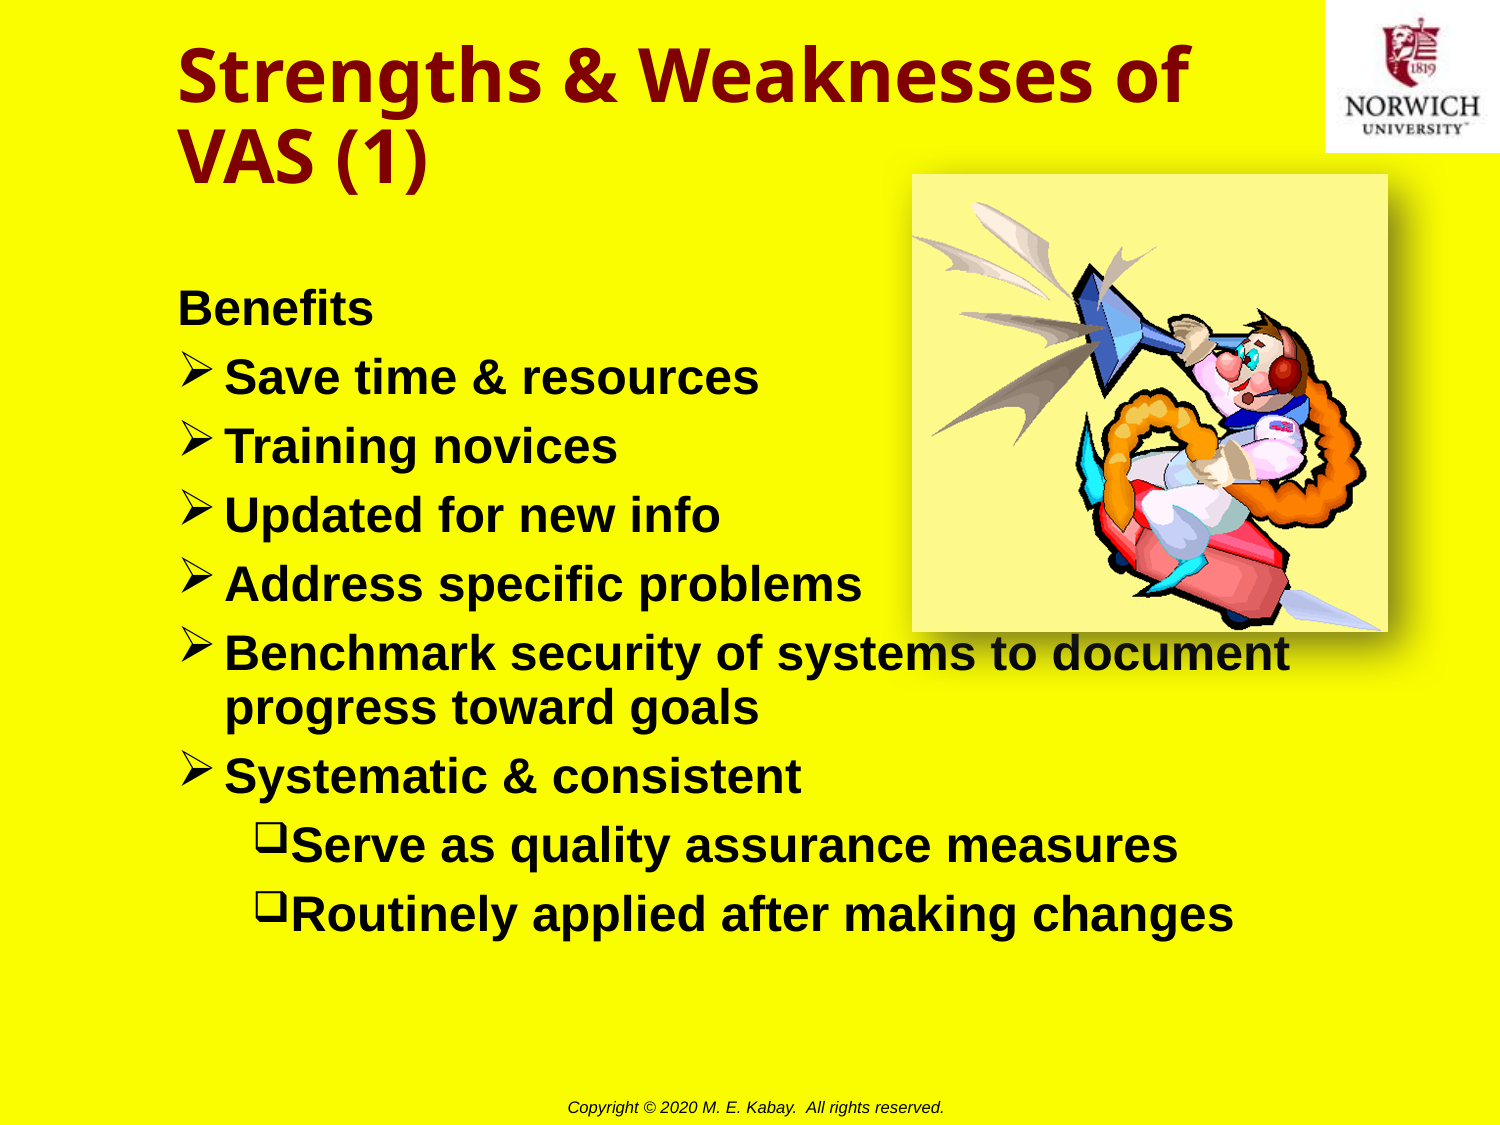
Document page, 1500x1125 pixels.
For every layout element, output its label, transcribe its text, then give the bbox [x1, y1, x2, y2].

title Strengths & Weaknesses of VAS (1) [161, 24, 1339, 213]
list Benefits Save time & resources Training novices Updated for new info Address specific problems Benchmark security of systems to document progress toward goals Systematic & consistent Serve as quality assurance measures Routinely applied after making changes [161, 274, 1451, 1039]
picture [912, 174, 1388, 632]
picture [1325, 0, 1500, 153]
